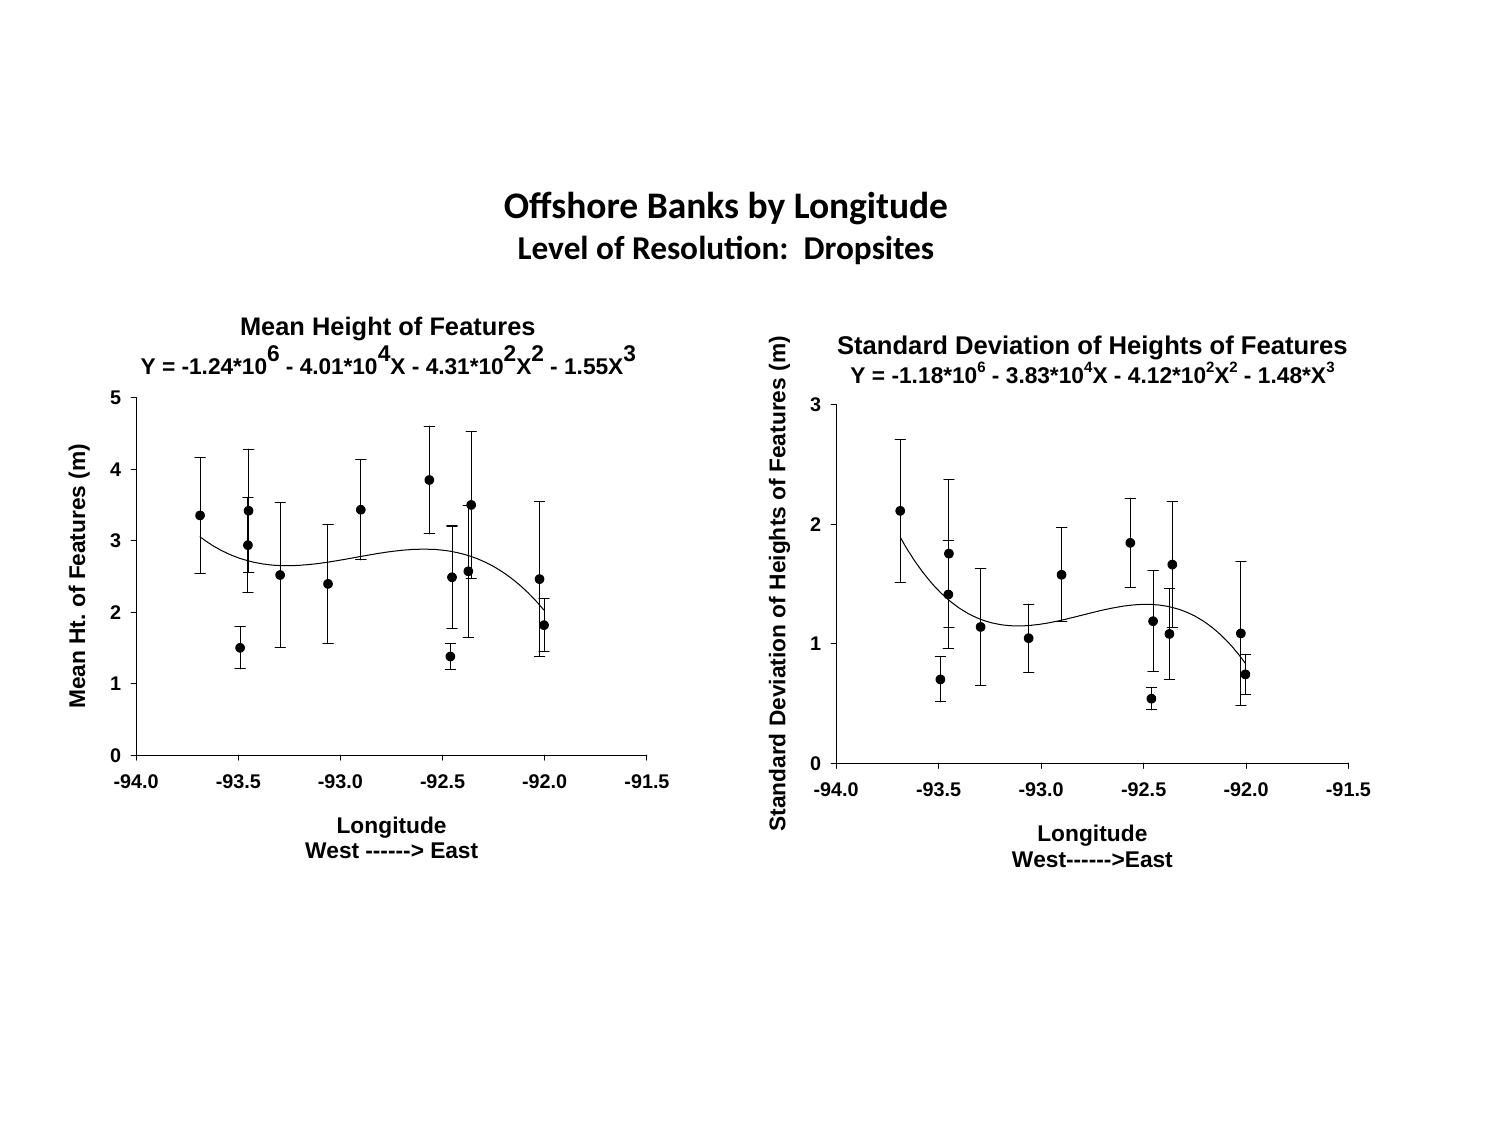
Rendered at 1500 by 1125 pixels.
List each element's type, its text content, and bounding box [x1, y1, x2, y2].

text_box Offshore Banks by Longitude Level of Resolution: Dropsites [488, 173, 964, 274]
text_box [762, 269, 1377, 876]
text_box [62, 249, 675, 867]
